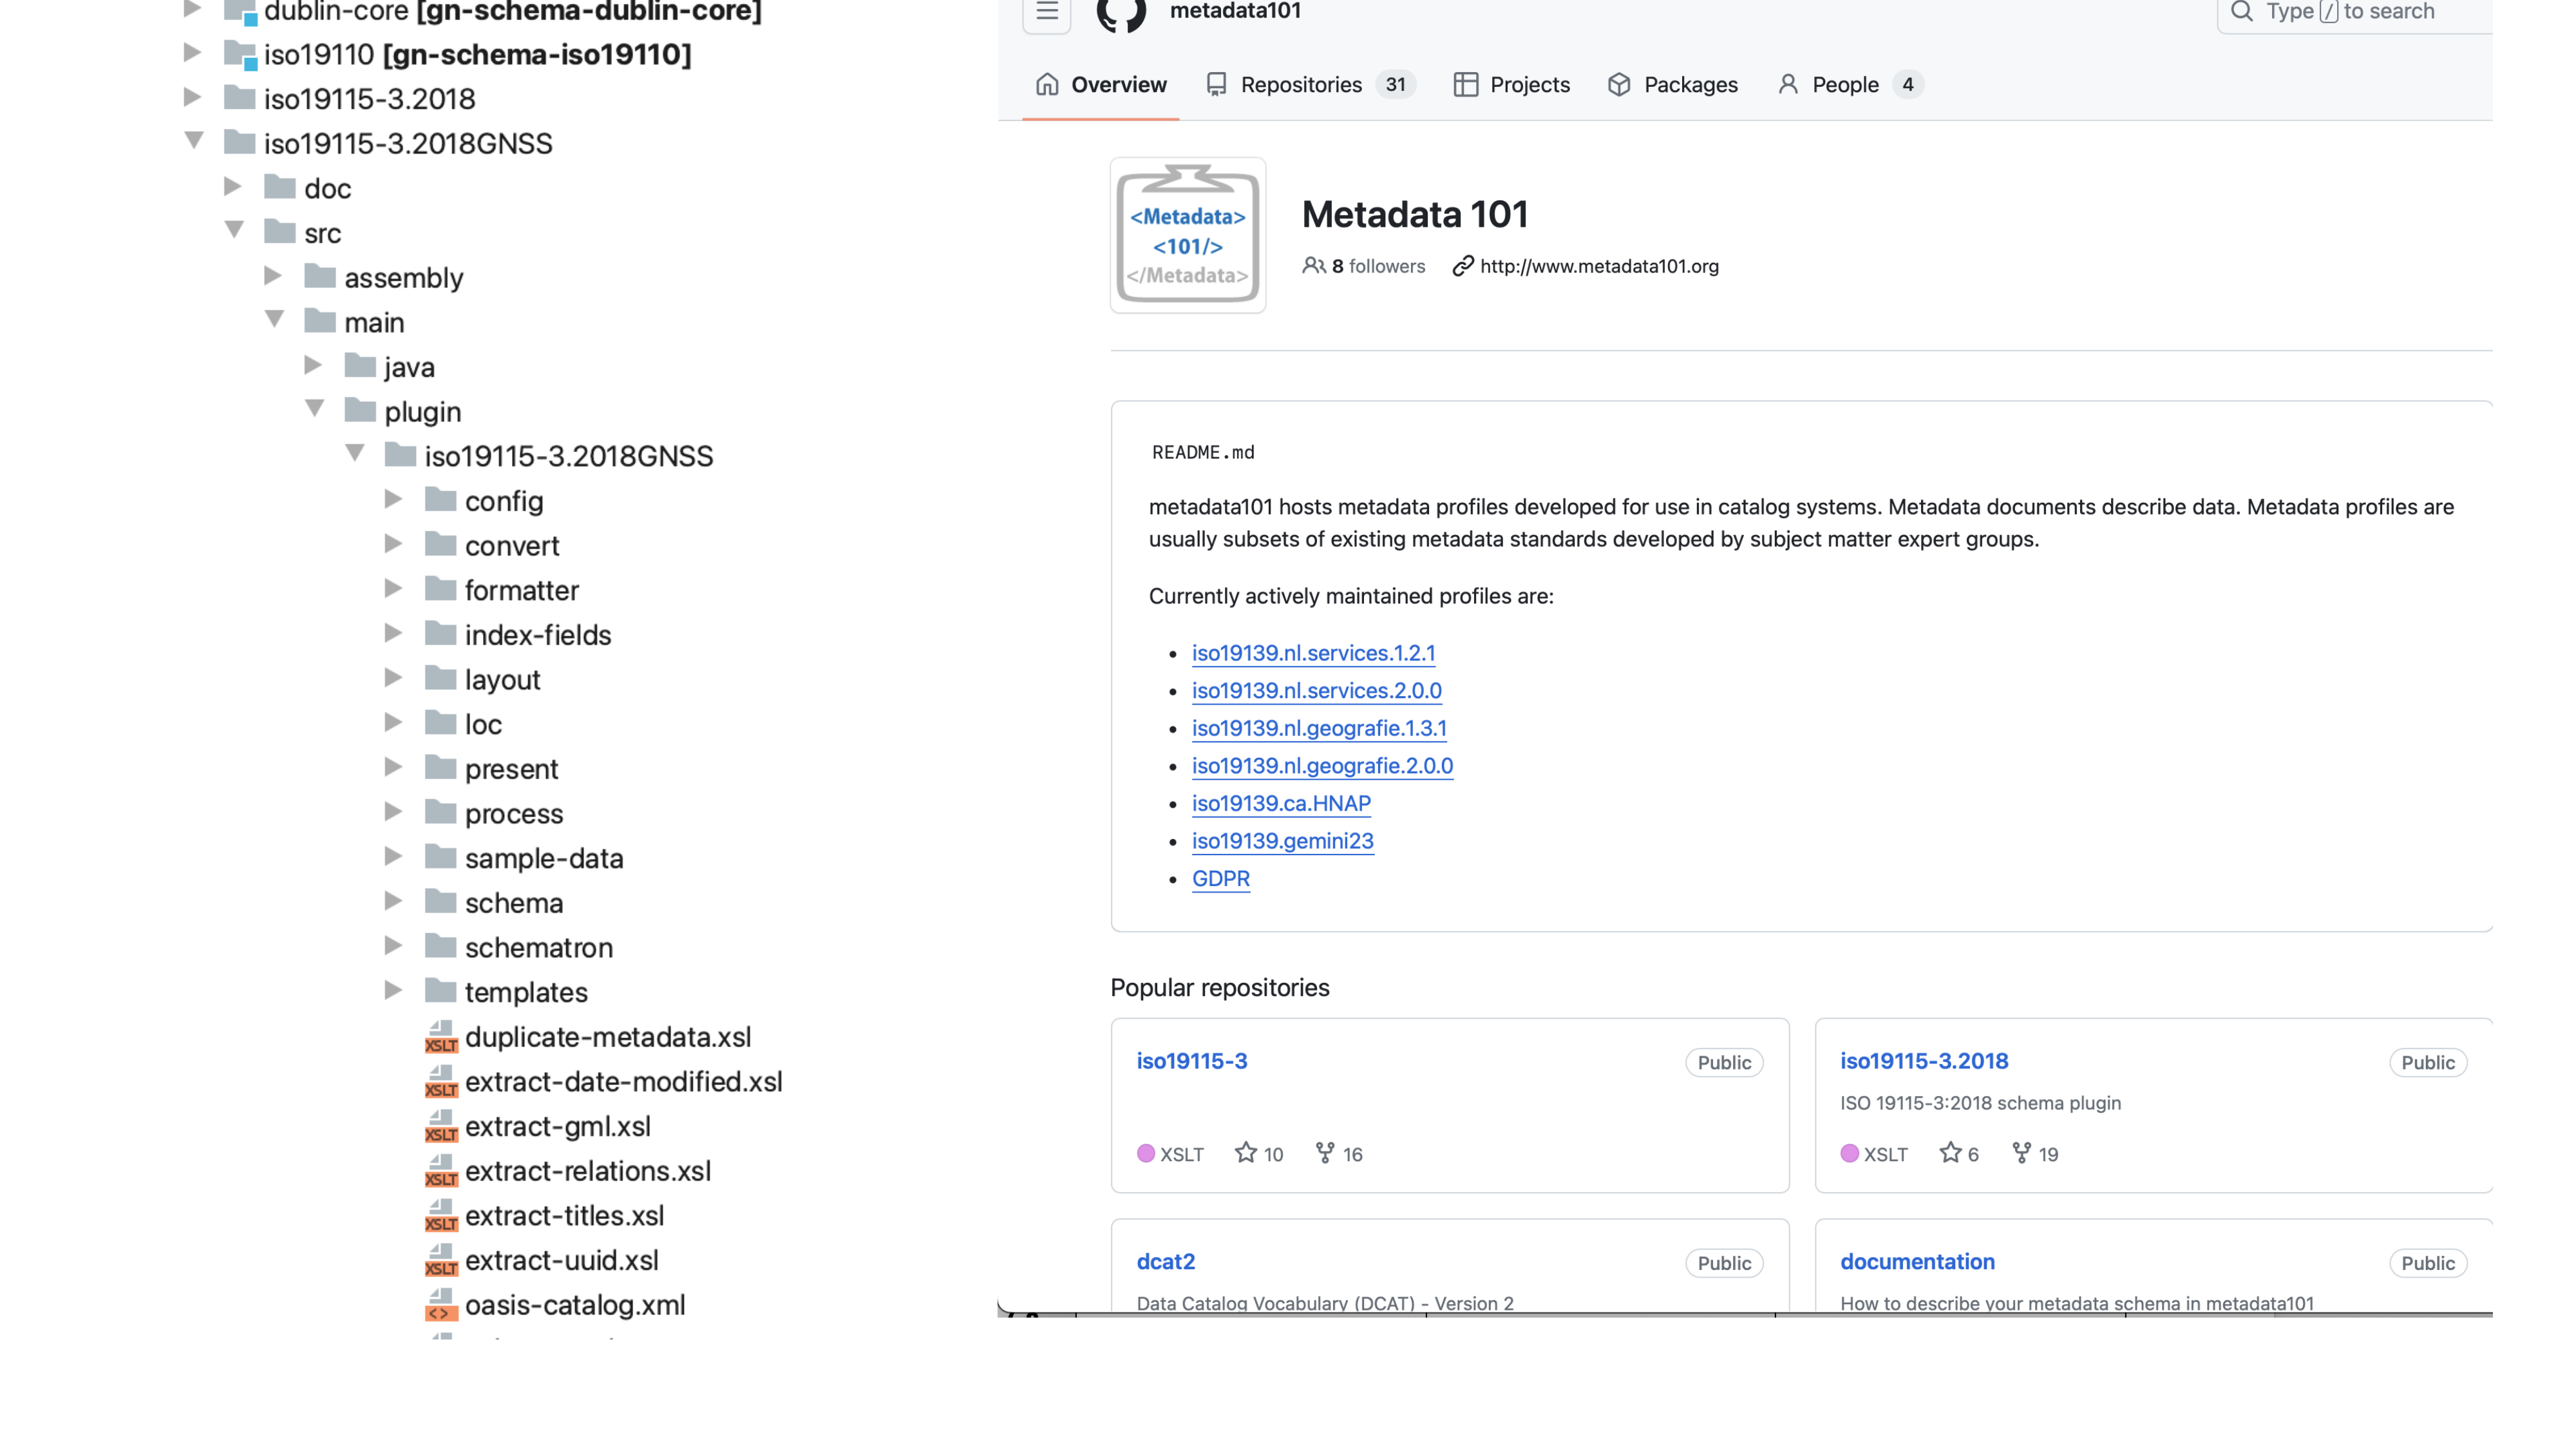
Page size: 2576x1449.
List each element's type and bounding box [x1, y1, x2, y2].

picture [88, 0, 2493, 1340]
